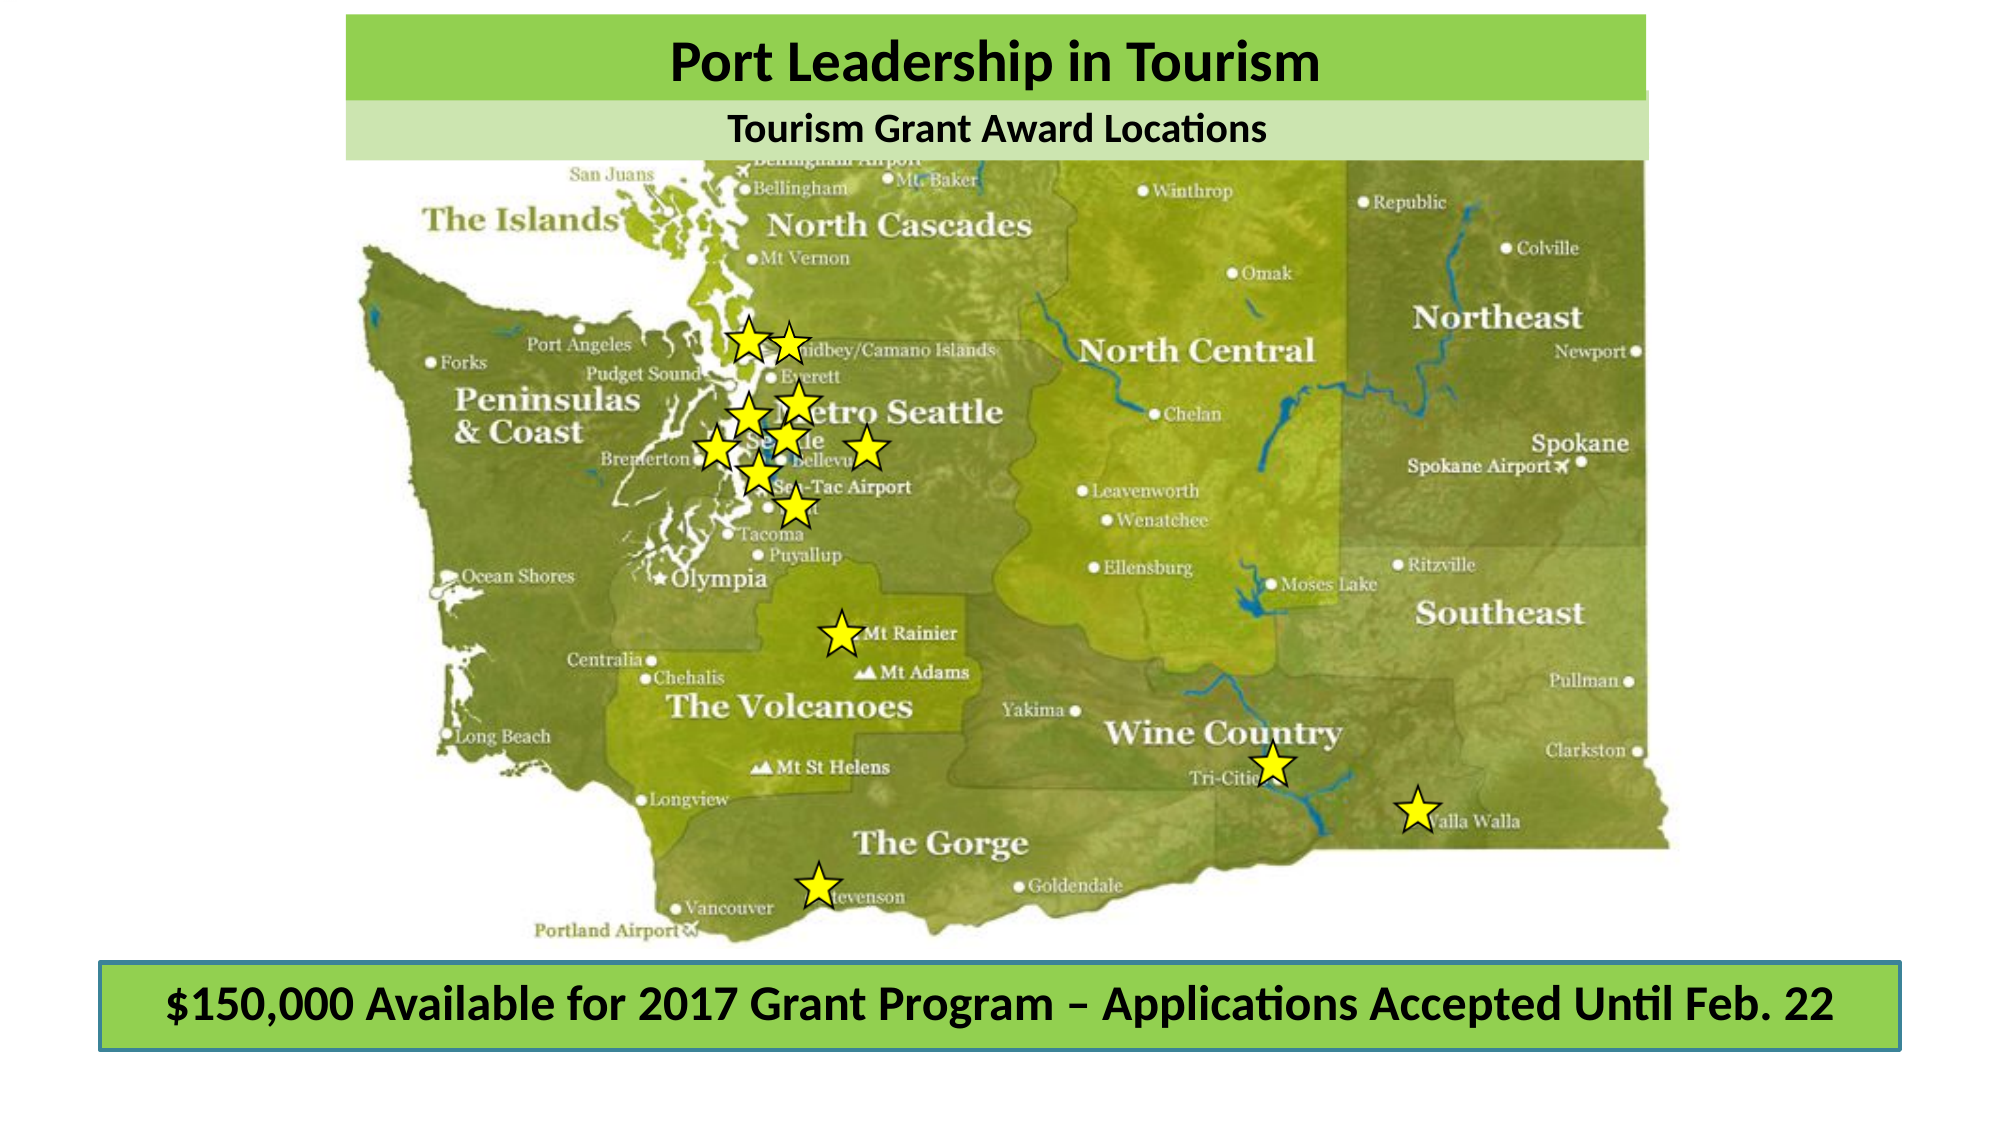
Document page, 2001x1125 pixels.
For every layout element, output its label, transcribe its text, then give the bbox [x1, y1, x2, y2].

title Port Leadership in Tourism [345, 14, 1647, 87]
list $150,000 Available for 2017 Grant Program – Applications Accepted Until Feb. 22 [99, 962, 1900, 1046]
picture [326, 89, 1711, 950]
